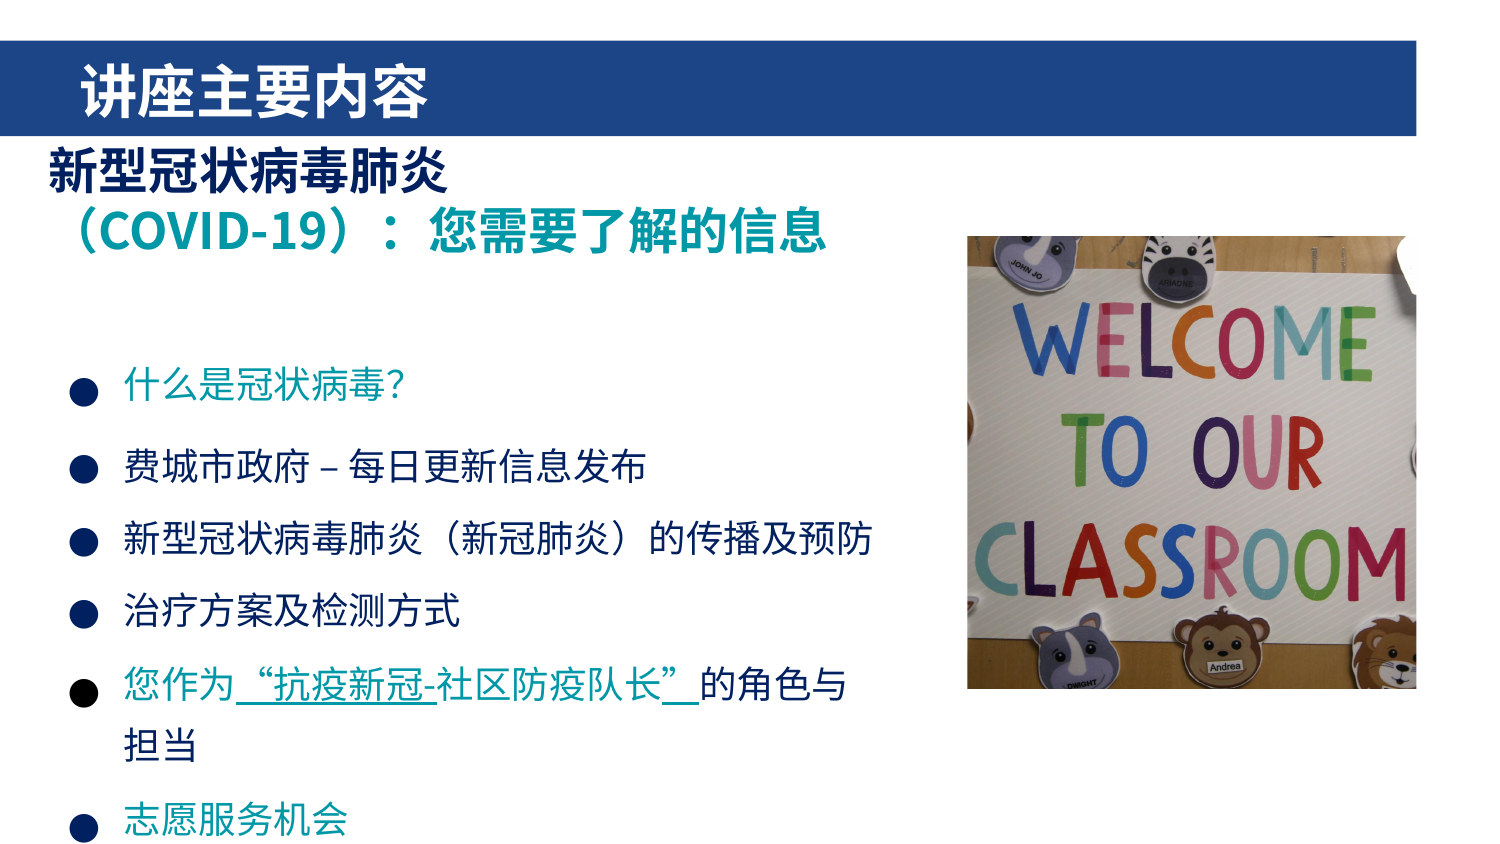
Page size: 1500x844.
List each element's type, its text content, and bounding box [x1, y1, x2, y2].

text_box 讲座主要内容 [64, 40, 1222, 108]
text_box 新型冠状病毒肺炎（COVID-19）：您需要了解的信息 什么是冠状病毒？ 费城市政府 – 每日更新信息发布 新型冠状病毒肺炎（新冠肺炎）的传播及预防 治疗方案及检测方式 您作为“抗疫新冠-社区防疫队长”的角色与担当 志愿服务机会 社区资源 [33, 124, 901, 776]
picture [966, 236, 1417, 689]
text_box [0, 40, 1417, 137]
